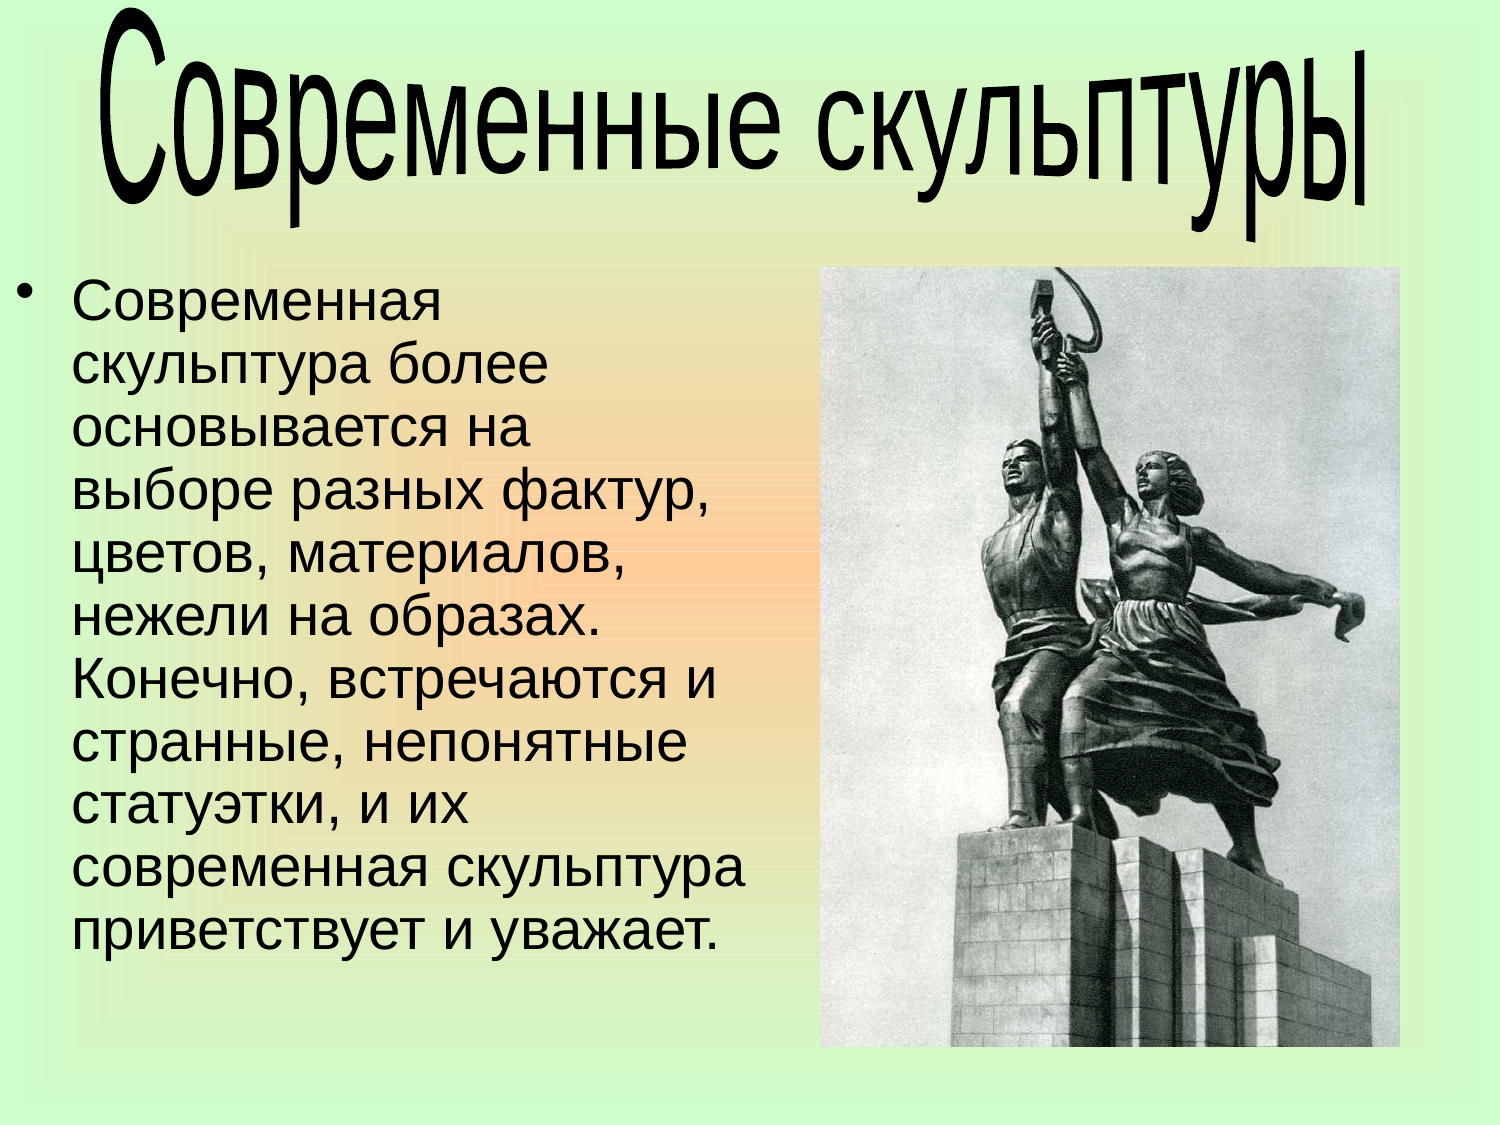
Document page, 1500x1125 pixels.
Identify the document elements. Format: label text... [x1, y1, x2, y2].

list Современная скульптура более основывается на выборе разных фактур, цветов, материалов, нежели на образах. Конечно, встречаются и странные, непонятные статуэтки, и их современная скульптура приветствует и уважает. [0, 262, 762, 1094]
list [820, 266, 1400, 1048]
